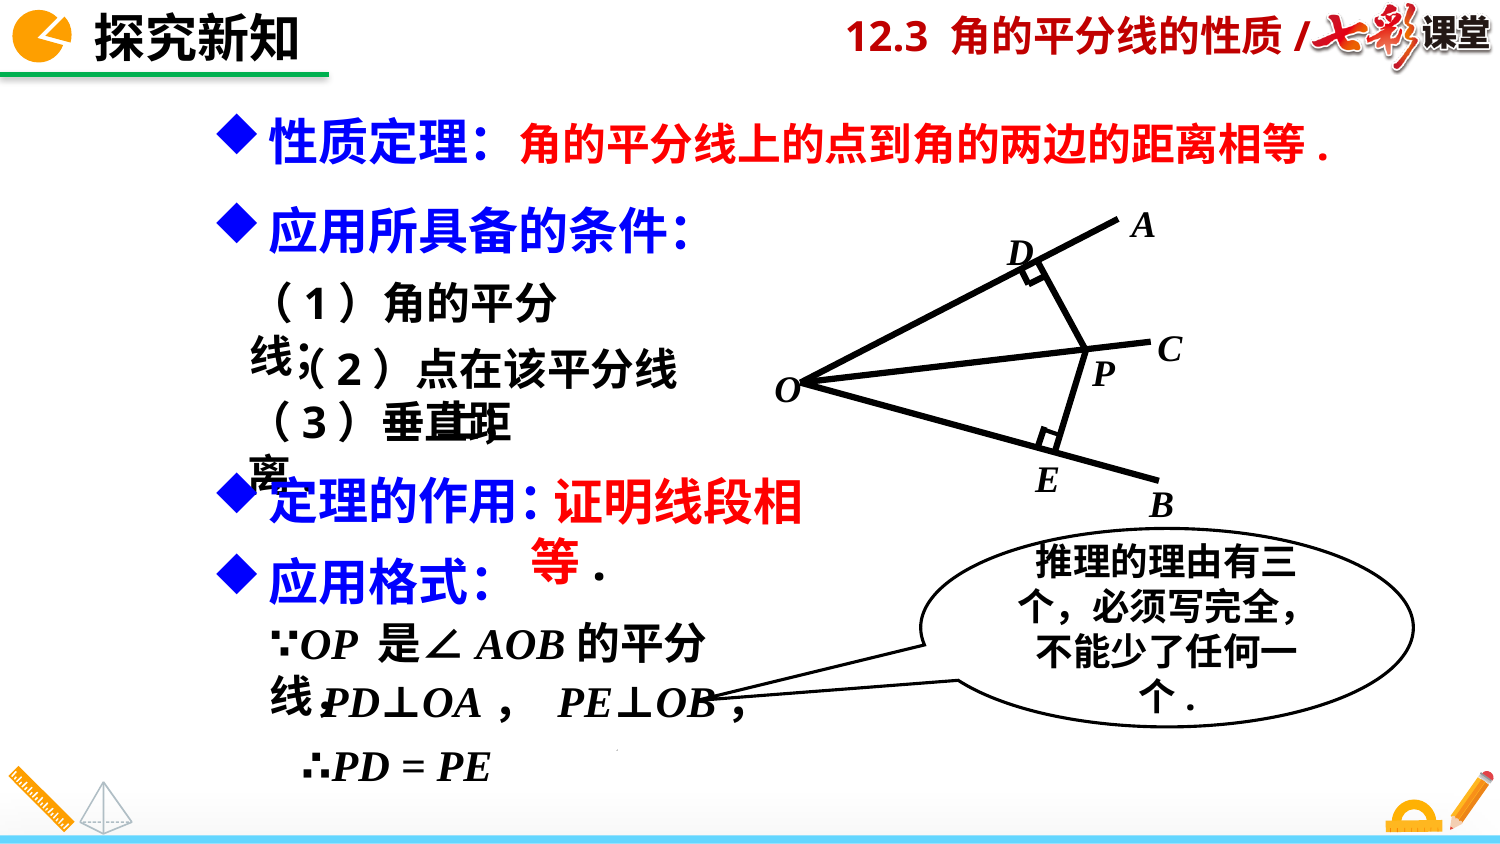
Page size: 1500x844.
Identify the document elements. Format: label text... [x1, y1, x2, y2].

text_box ∴PD = PE [286, 730, 508, 798]
picture [1307, 0, 1496, 75]
text_box 应用所具备的条件： [197, 191, 746, 267]
text_box 性质定理：角的平分线上的点到角的两边的距离相等. [197, 102, 1432, 178]
text_box ∵OP 是∠AOB的平分线， [254, 608, 807, 729]
text_box PD⊥OA， PE⊥OB， [307, 666, 786, 787]
text_box 应用格式： [197, 543, 705, 618]
text_box 定理的作用： [197, 462, 515, 537]
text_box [226, 268, 735, 456]
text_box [759, 192, 1209, 534]
text_box 推理的理由有三个，必须写完全，不能少了任何一个. [786, 530, 1414, 727]
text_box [0, 0, 329, 77]
text_box 证明线段相等. [515, 463, 881, 599]
